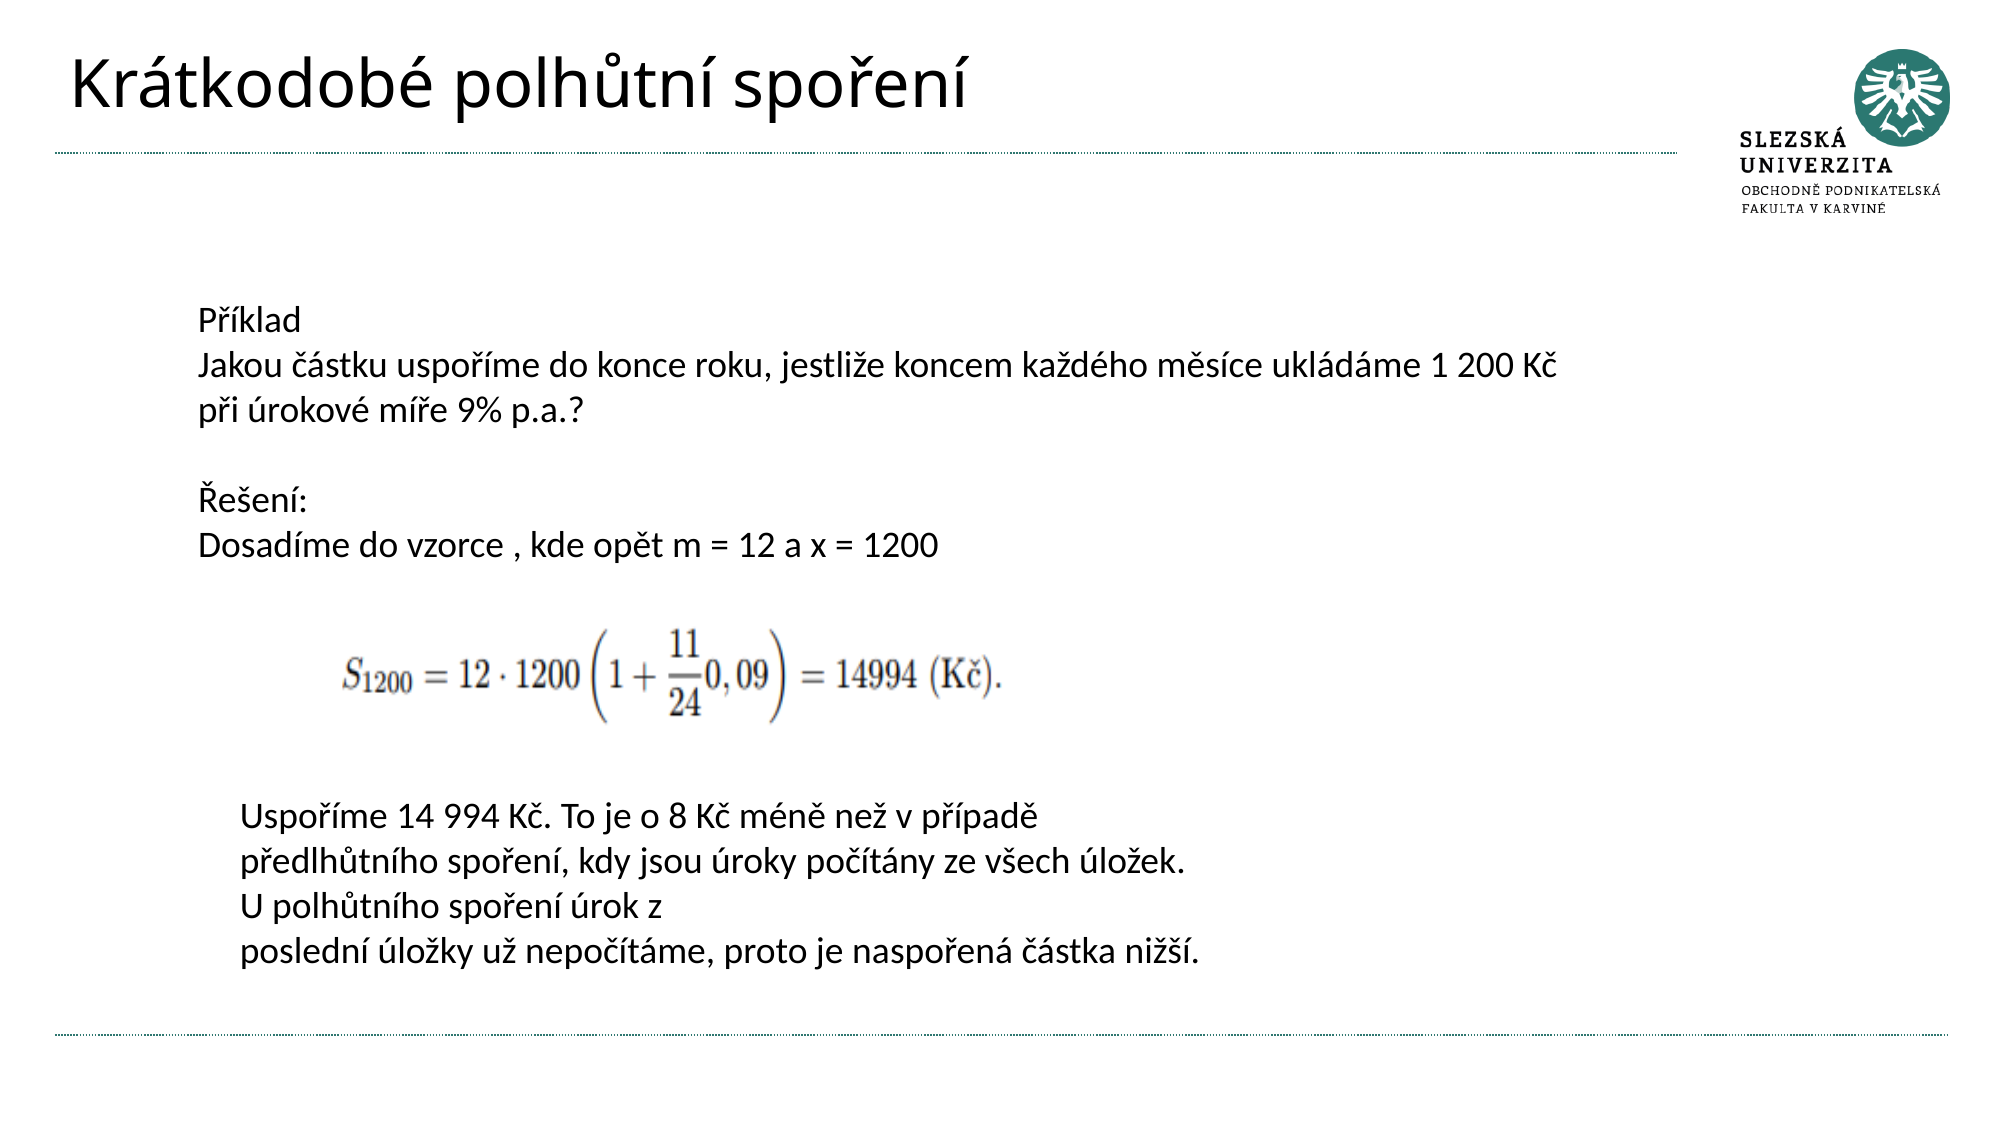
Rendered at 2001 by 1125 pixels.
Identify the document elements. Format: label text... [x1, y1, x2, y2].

text_box Uspoříme 14 994 Kč. To je o 8 Kč méně než v případě předlhůtního spoření, kdy jsou úroky počítány ze všech úložek. U polhůtního spoření úrok z poslední úložky už nepočítáme, proto je naspořená částka nižší. [225, 784, 1225, 979]
text_box Příklad Jakou částku uspoříme do konce roku, jestliže koncem každého měsíce ukládáme 1 200 Kč při úrokové míře 9% p.a.? [183, 287, 1577, 438]
title Krátkodobé polhůtní spoření [55, 42, 1048, 154]
picture [1740, 49, 1950, 213]
text_box Řešení: Dosadíme do vzorce , kde opět m = 12 a x = 1200 [183, 467, 1184, 572]
picture [302, 597, 1022, 735]
